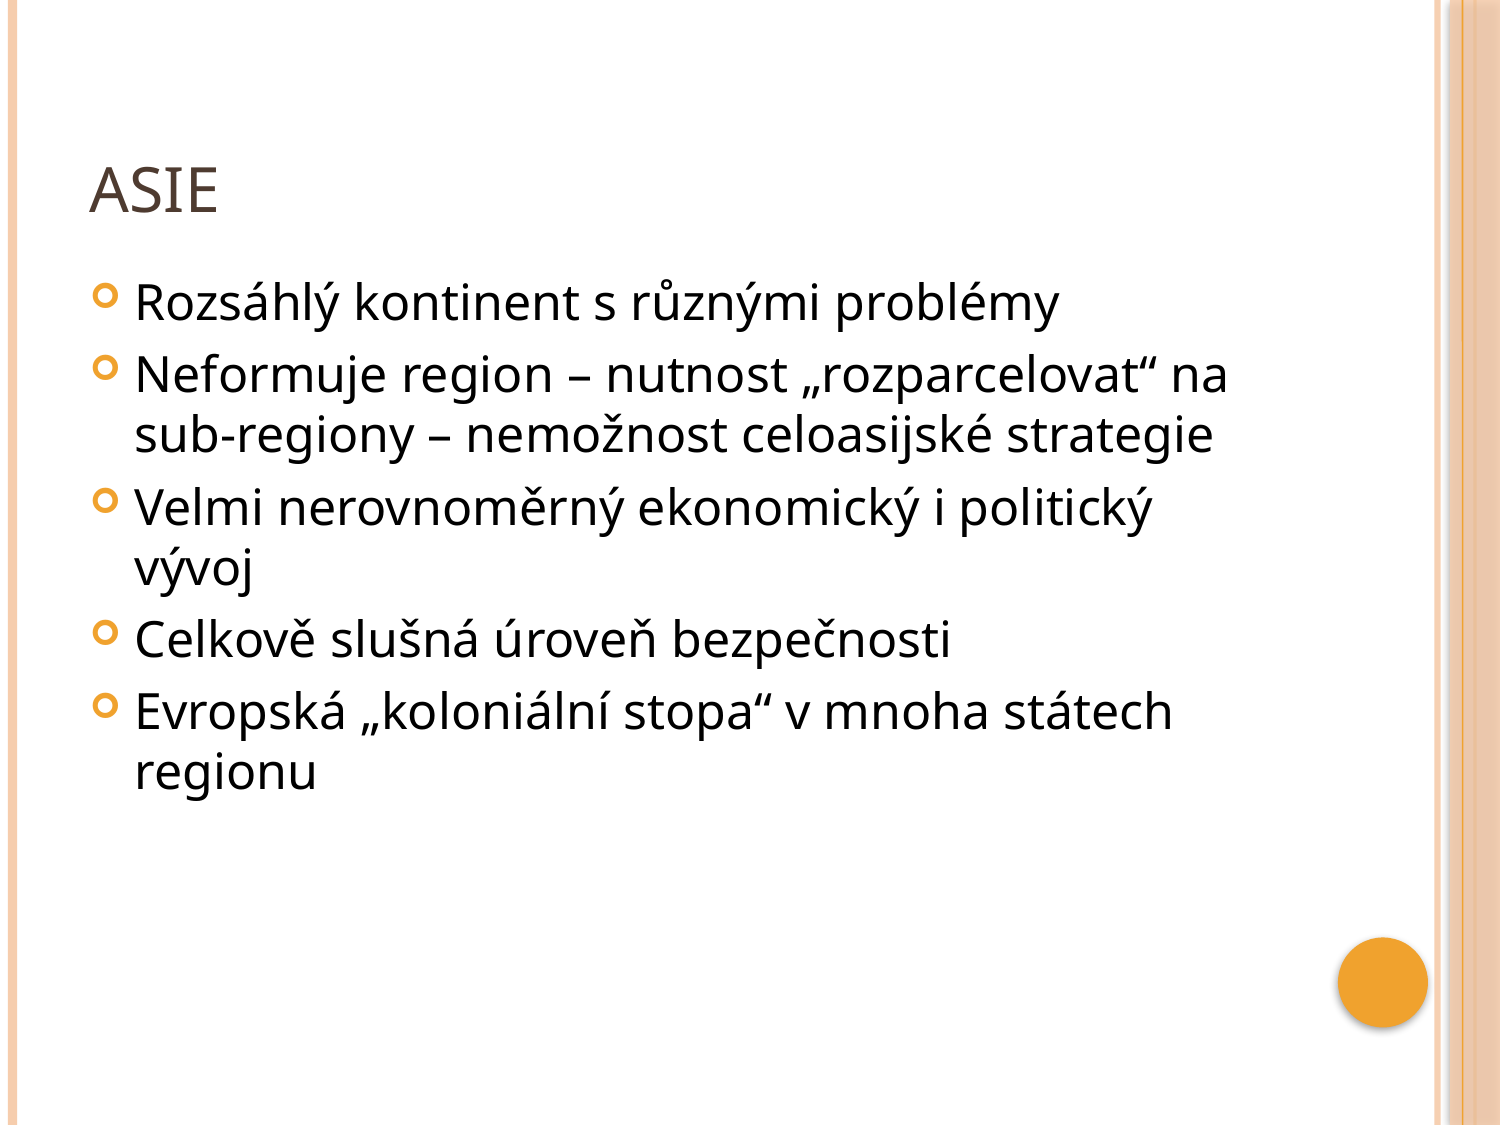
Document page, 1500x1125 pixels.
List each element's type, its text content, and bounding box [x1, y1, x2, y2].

list Rozsáhlý kontinent s různými problémy Neformuje region – nutnost „rozparcelovat“ na sub-regiony – nemožnost celoasijské strategie Velmi nerovnoměrný ekonomický i politický vývoj Celkově slušná úroveň bezpečnosti Evropská „koloniální stopa“ v mnoha státech regionu [75, 262, 1300, 1062]
title Asie [75, 45, 1300, 233]
